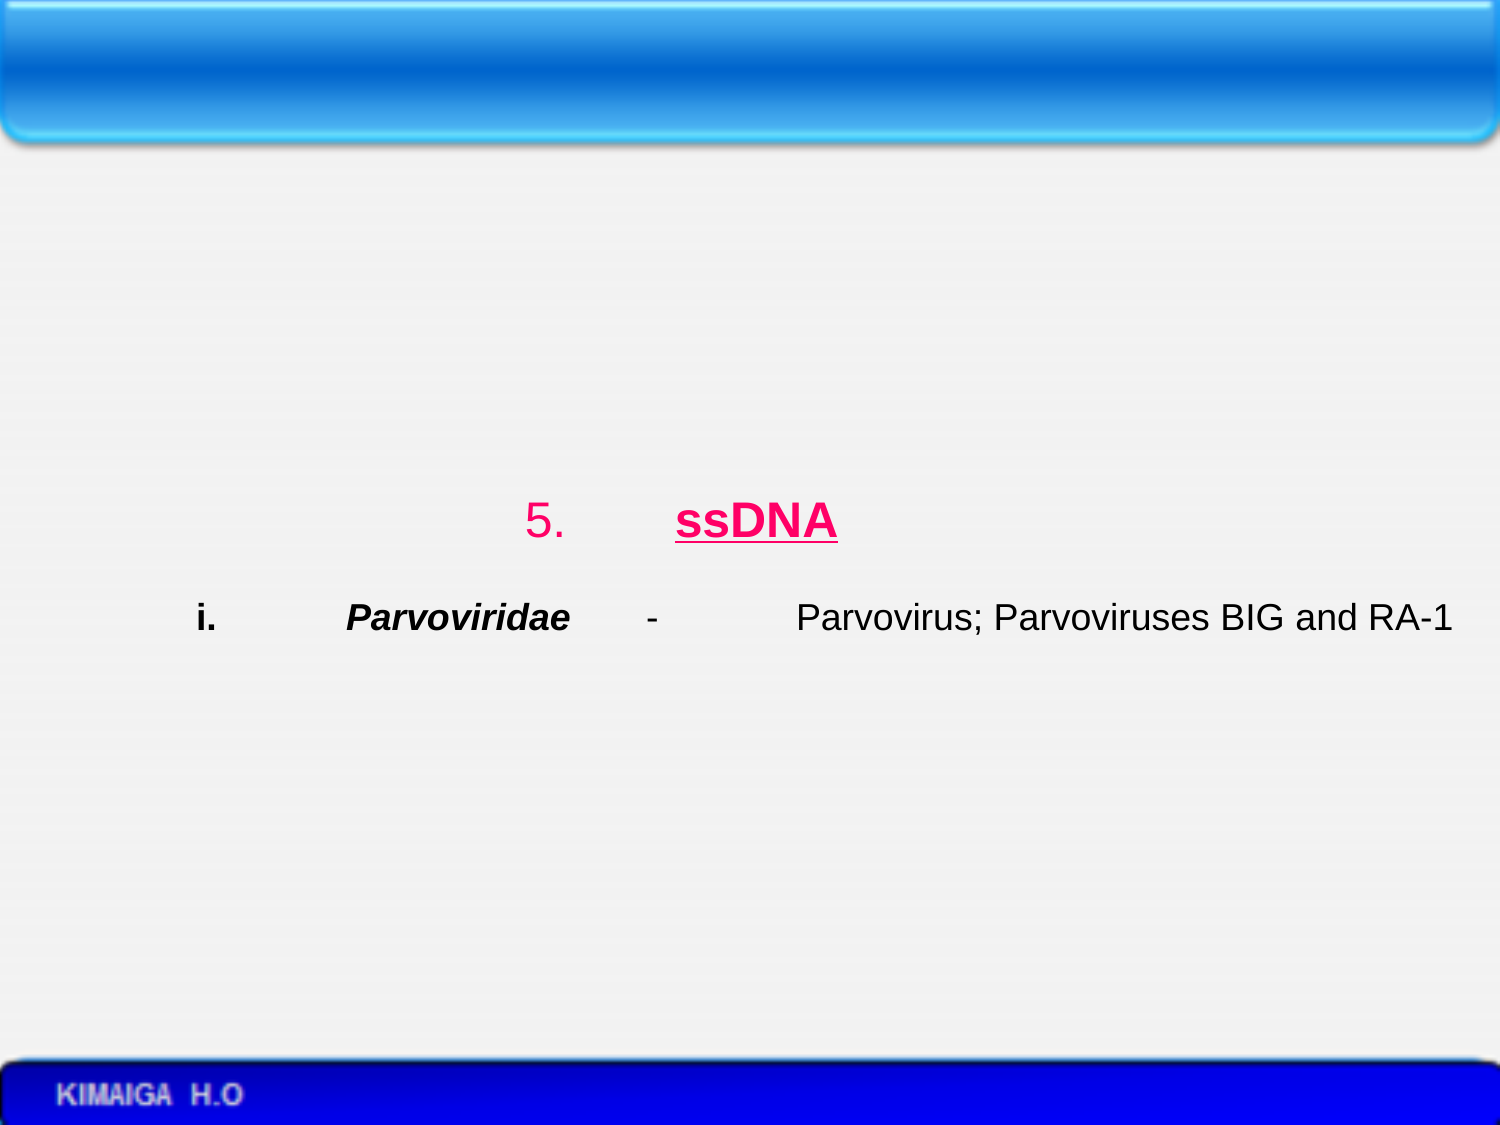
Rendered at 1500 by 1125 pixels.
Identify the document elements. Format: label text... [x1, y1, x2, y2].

text_box 5. ssDNA i. Parvoviridae - Parvovirus; Parvoviruses BIG and RA-1 [31, 480, 1469, 646]
picture [0, 0, 1500, 1125]
